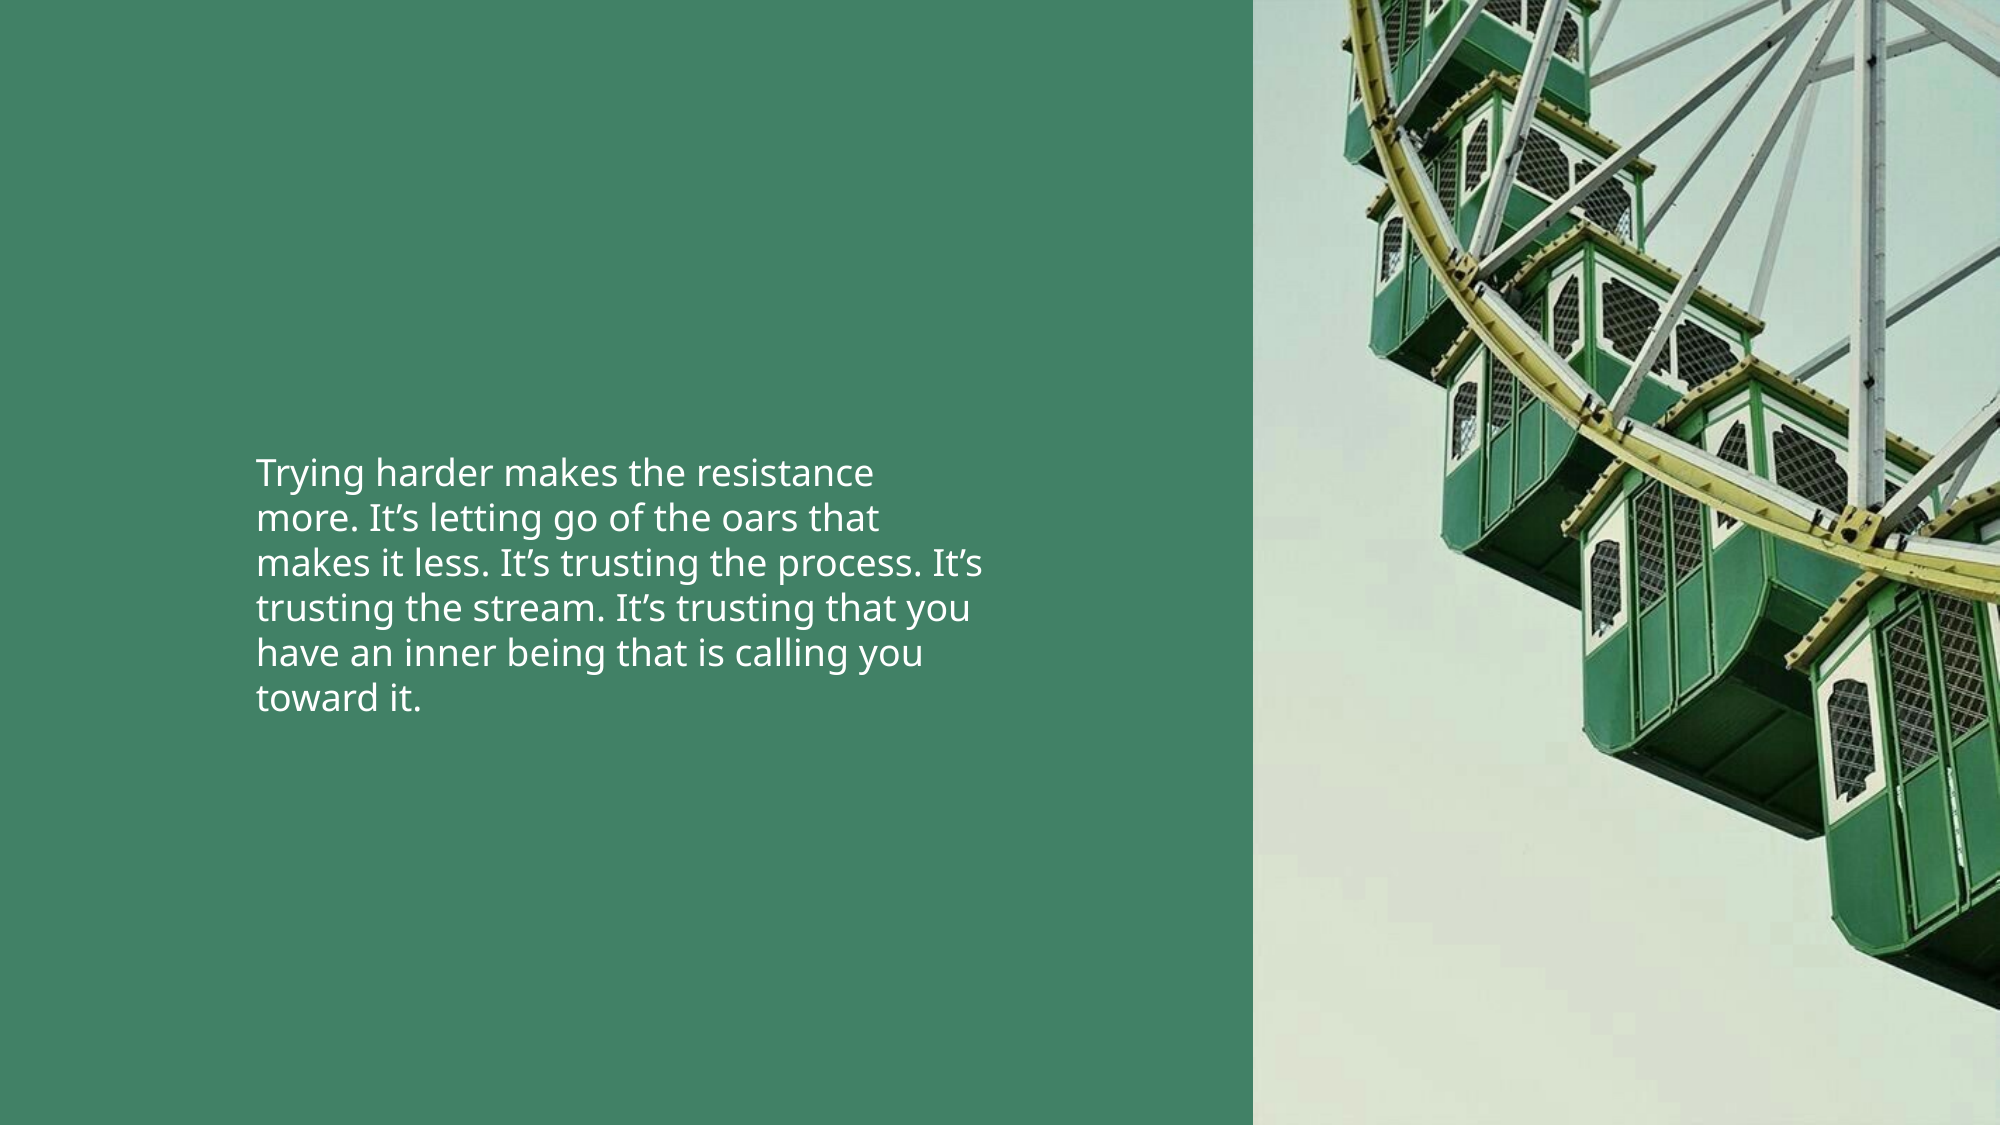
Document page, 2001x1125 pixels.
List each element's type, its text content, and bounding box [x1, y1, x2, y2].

text_box Trying harder makes the resistance more. It’s letting go of the oars that makes it less. It’s trusting the process. It’s trusting the stream. It’s trusting that you have an inner being that is calling you toward it. [241, 441, 1000, 726]
picture [1253, 0, 2000, 1125]
